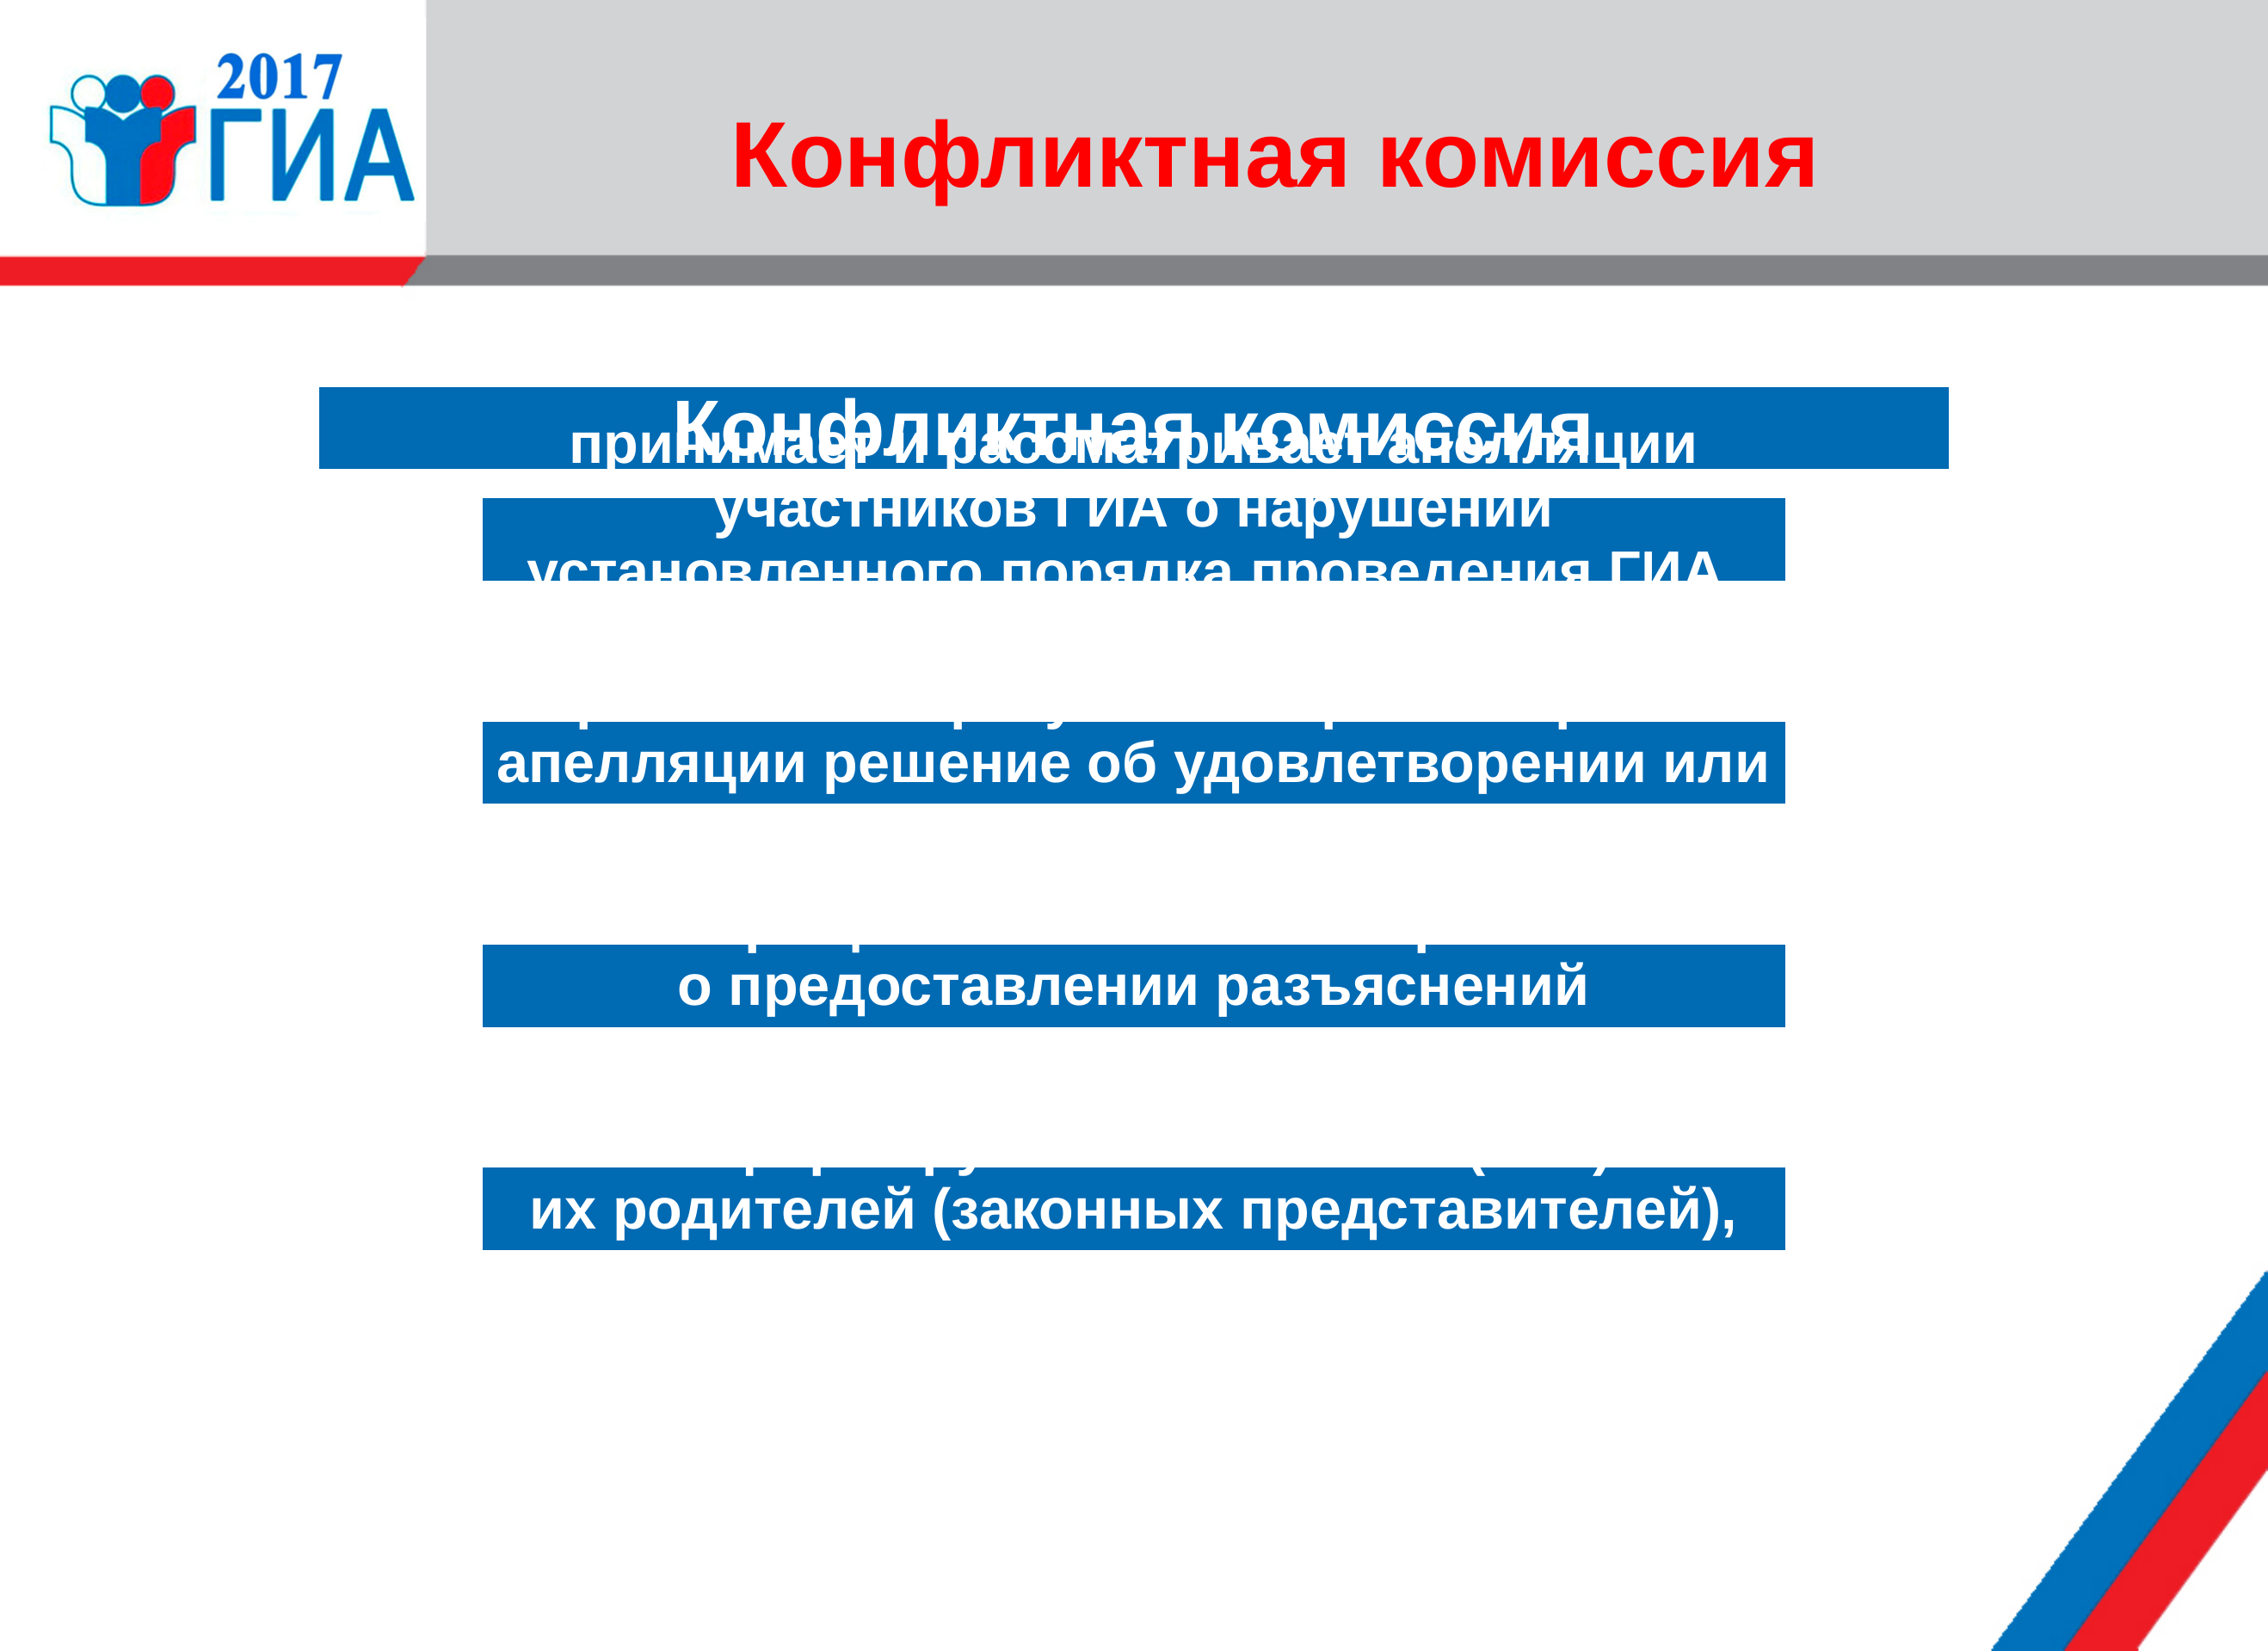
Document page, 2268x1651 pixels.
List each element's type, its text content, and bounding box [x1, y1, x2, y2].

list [113, 385, 2155, 1475]
picture [0, 0, 2268, 1651]
title Конфликтная комиссия [422, 42, 2155, 256]
